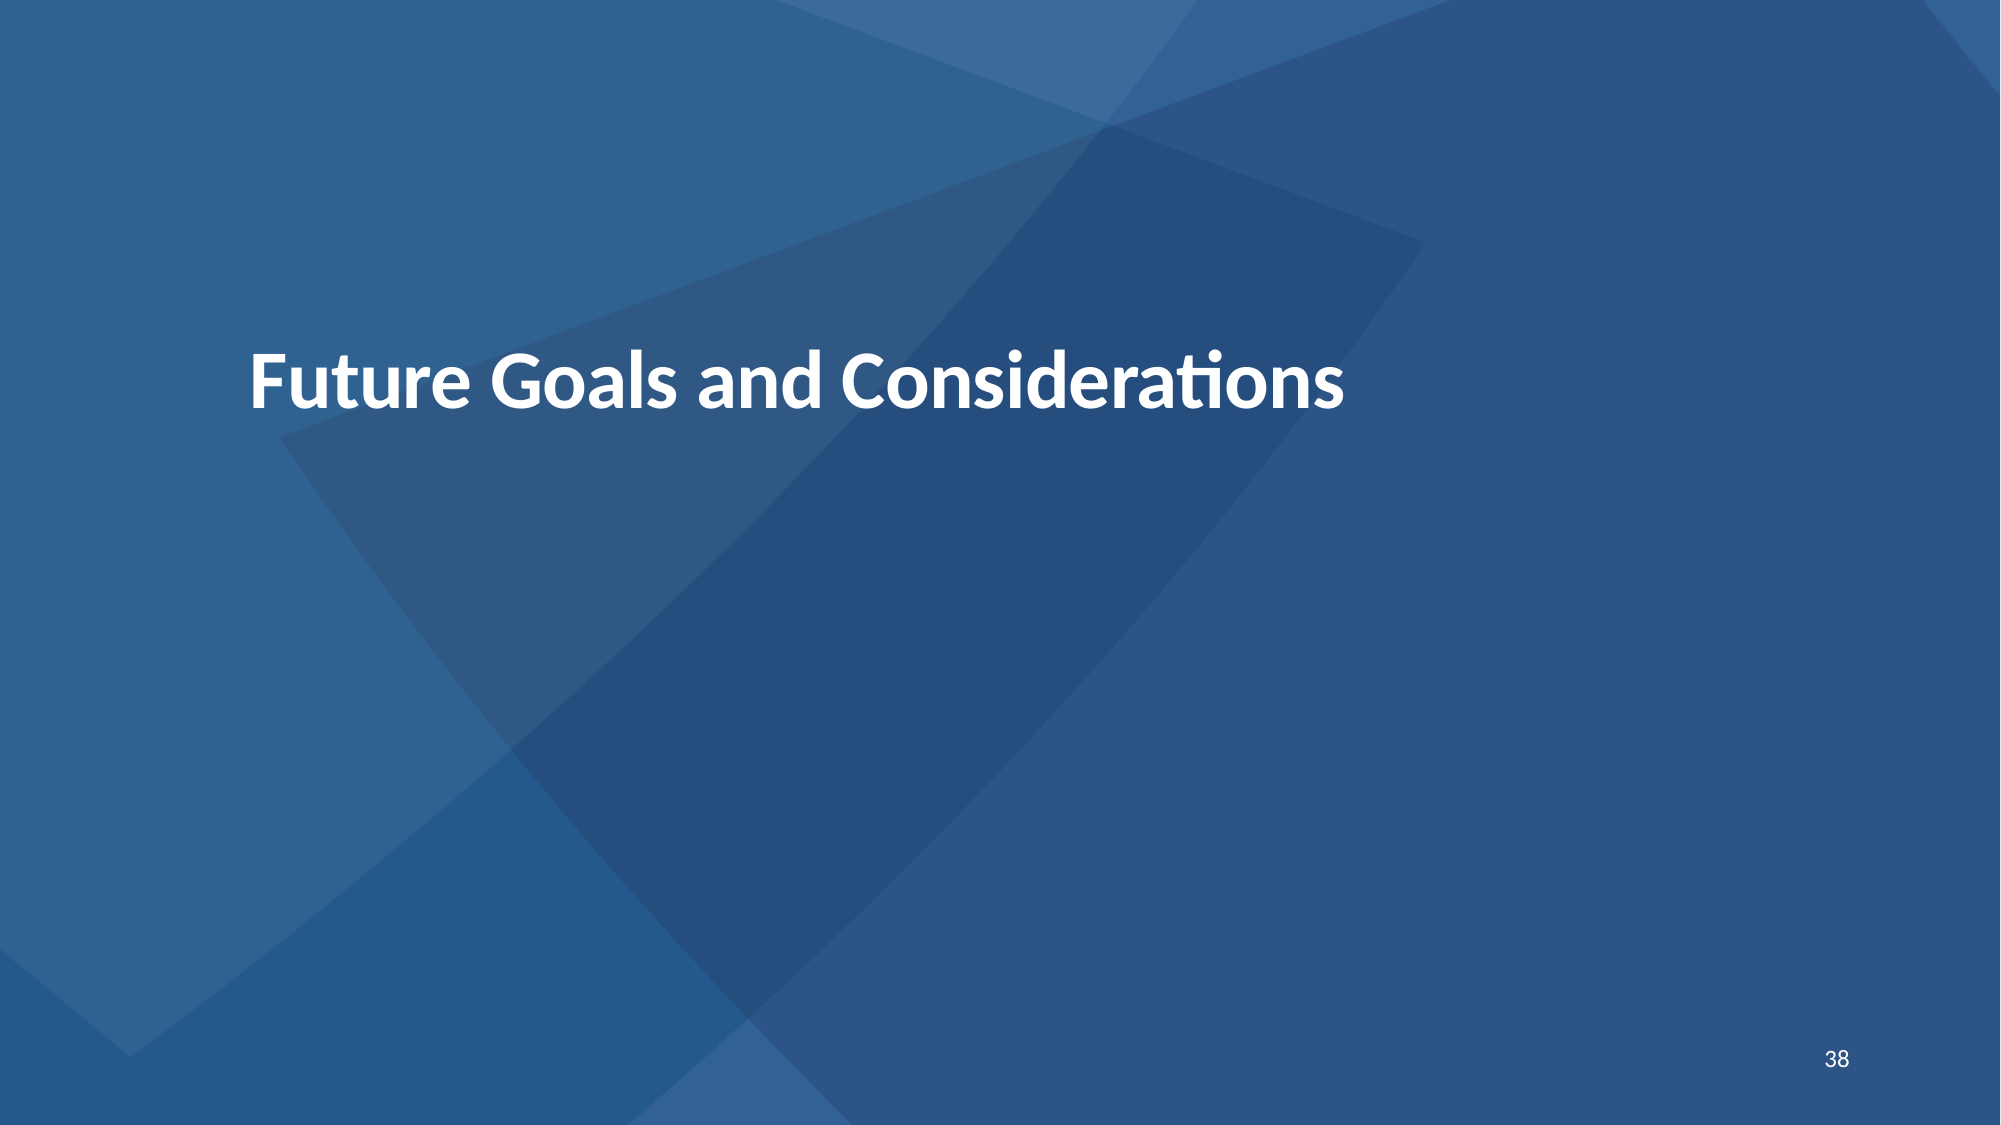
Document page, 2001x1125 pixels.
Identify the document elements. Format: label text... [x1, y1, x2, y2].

title Future Goals and Considerations [249, 344, 1850, 563]
slide_number 38 [1749, 1042, 1850, 1088]
picture [0, 0, 2001, 1125]
